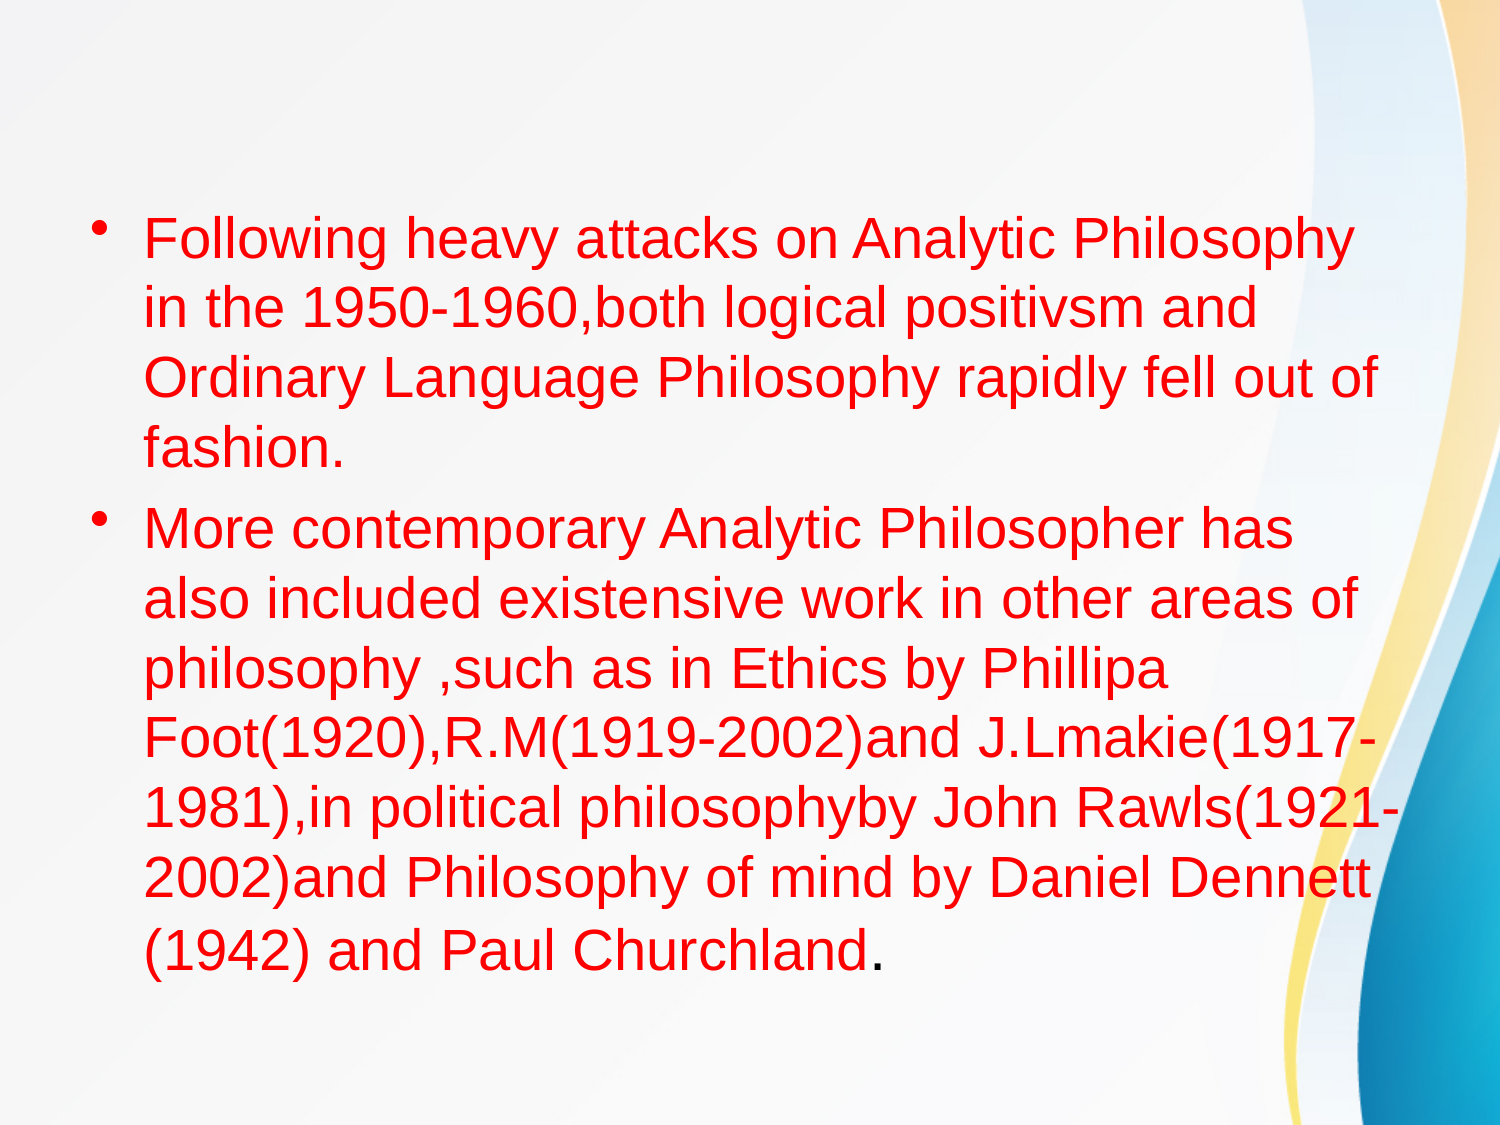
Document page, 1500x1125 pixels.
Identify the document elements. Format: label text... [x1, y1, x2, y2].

list Following heavy attacks on Analytic Philosophy in the 1950-1960,both logical positivsm and Ordinary Language Philosophy rapidly fell out of fashion. More contemporary Analytic Philosopher has also included existensive work in other areas of philosophy ,such as in Ethics by Phillipa Foot(1920),R.M(1919-2002)and J.Lmakie(1917-1981),in political philosophyby John Rawls(1921-2002)and Philosophy of mind by Daniel Dennett (1942) and Paul Churchland. [74, 192, 1426, 1006]
picture [0, 0, 1500, 1125]
